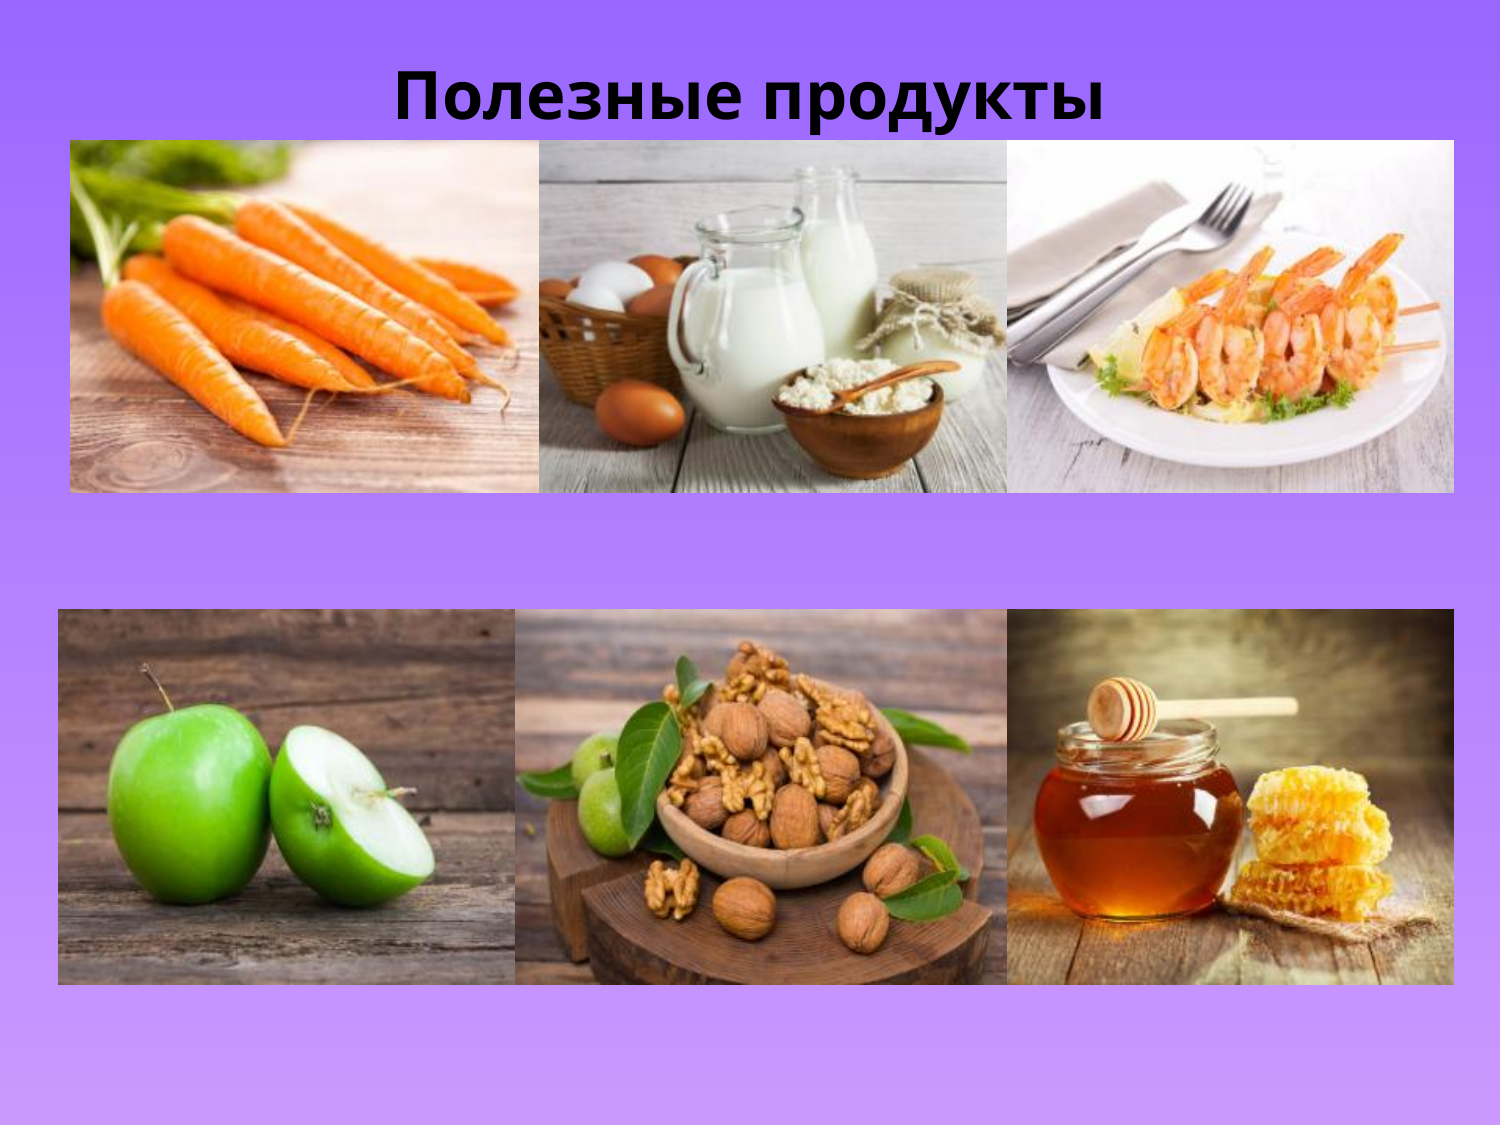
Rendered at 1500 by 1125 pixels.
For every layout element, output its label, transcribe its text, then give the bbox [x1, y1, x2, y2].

title Полезные продукты [75, 45, 1425, 139]
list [70, 140, 537, 493]
picture [58, 609, 1454, 985]
picture [538, 140, 1454, 493]
